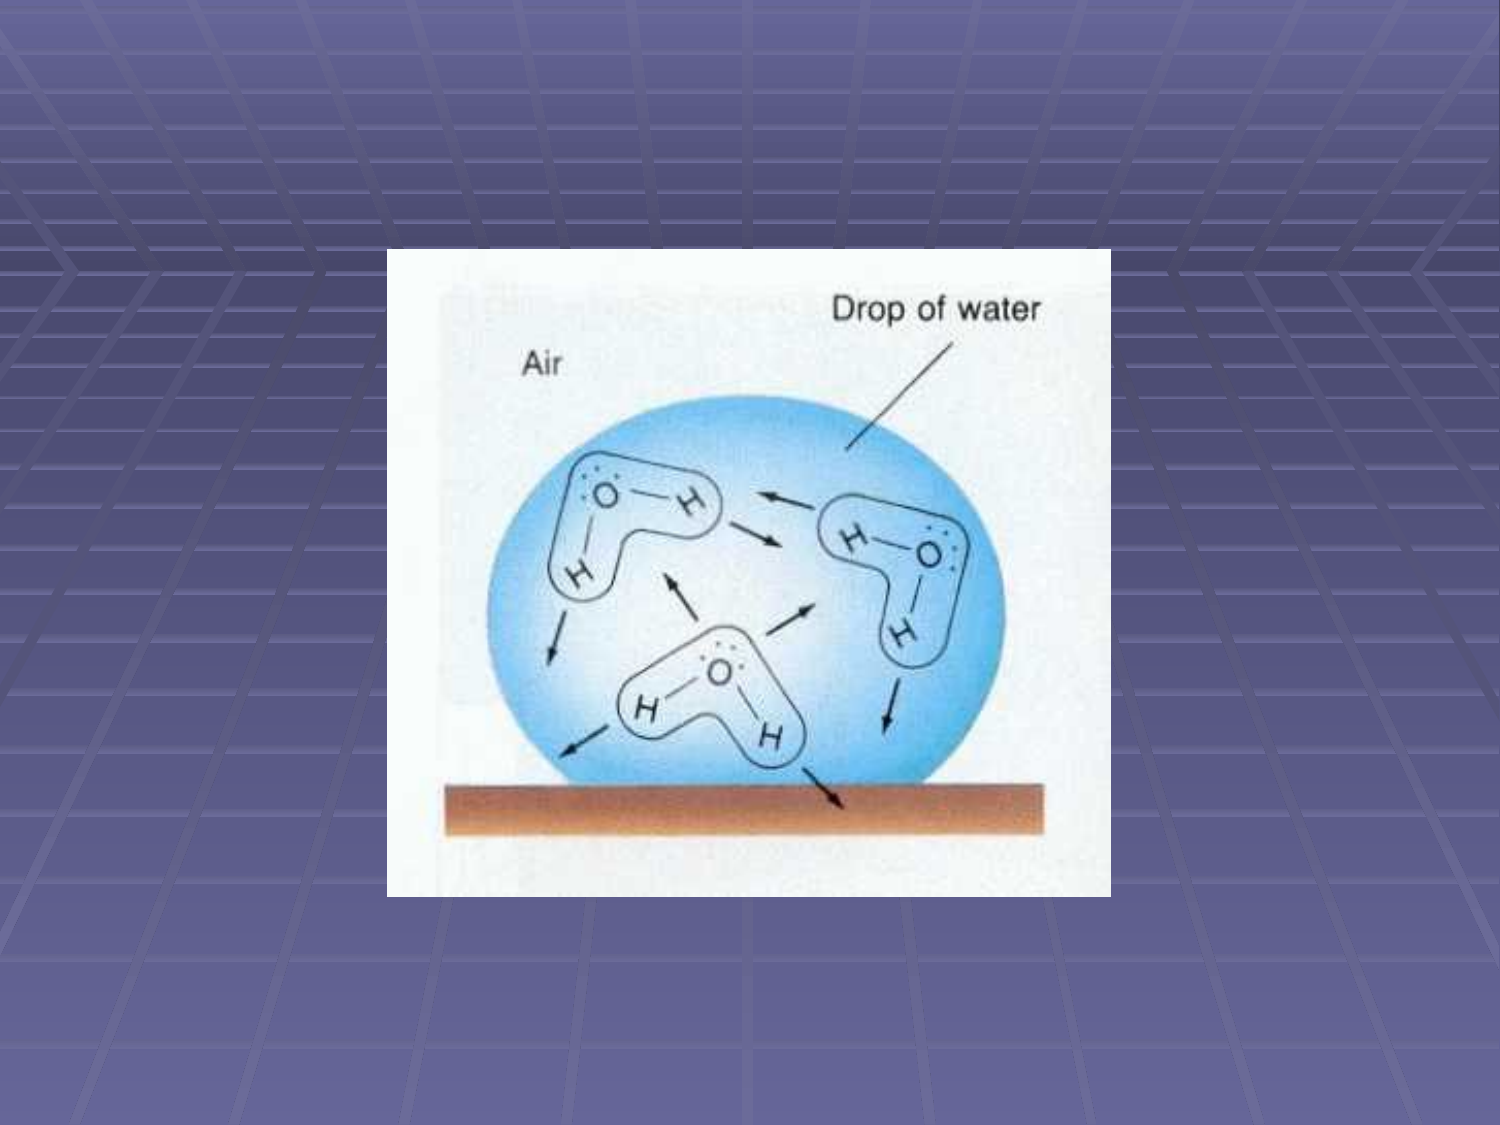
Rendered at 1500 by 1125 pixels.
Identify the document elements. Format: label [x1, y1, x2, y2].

list [387, 249, 1112, 898]
